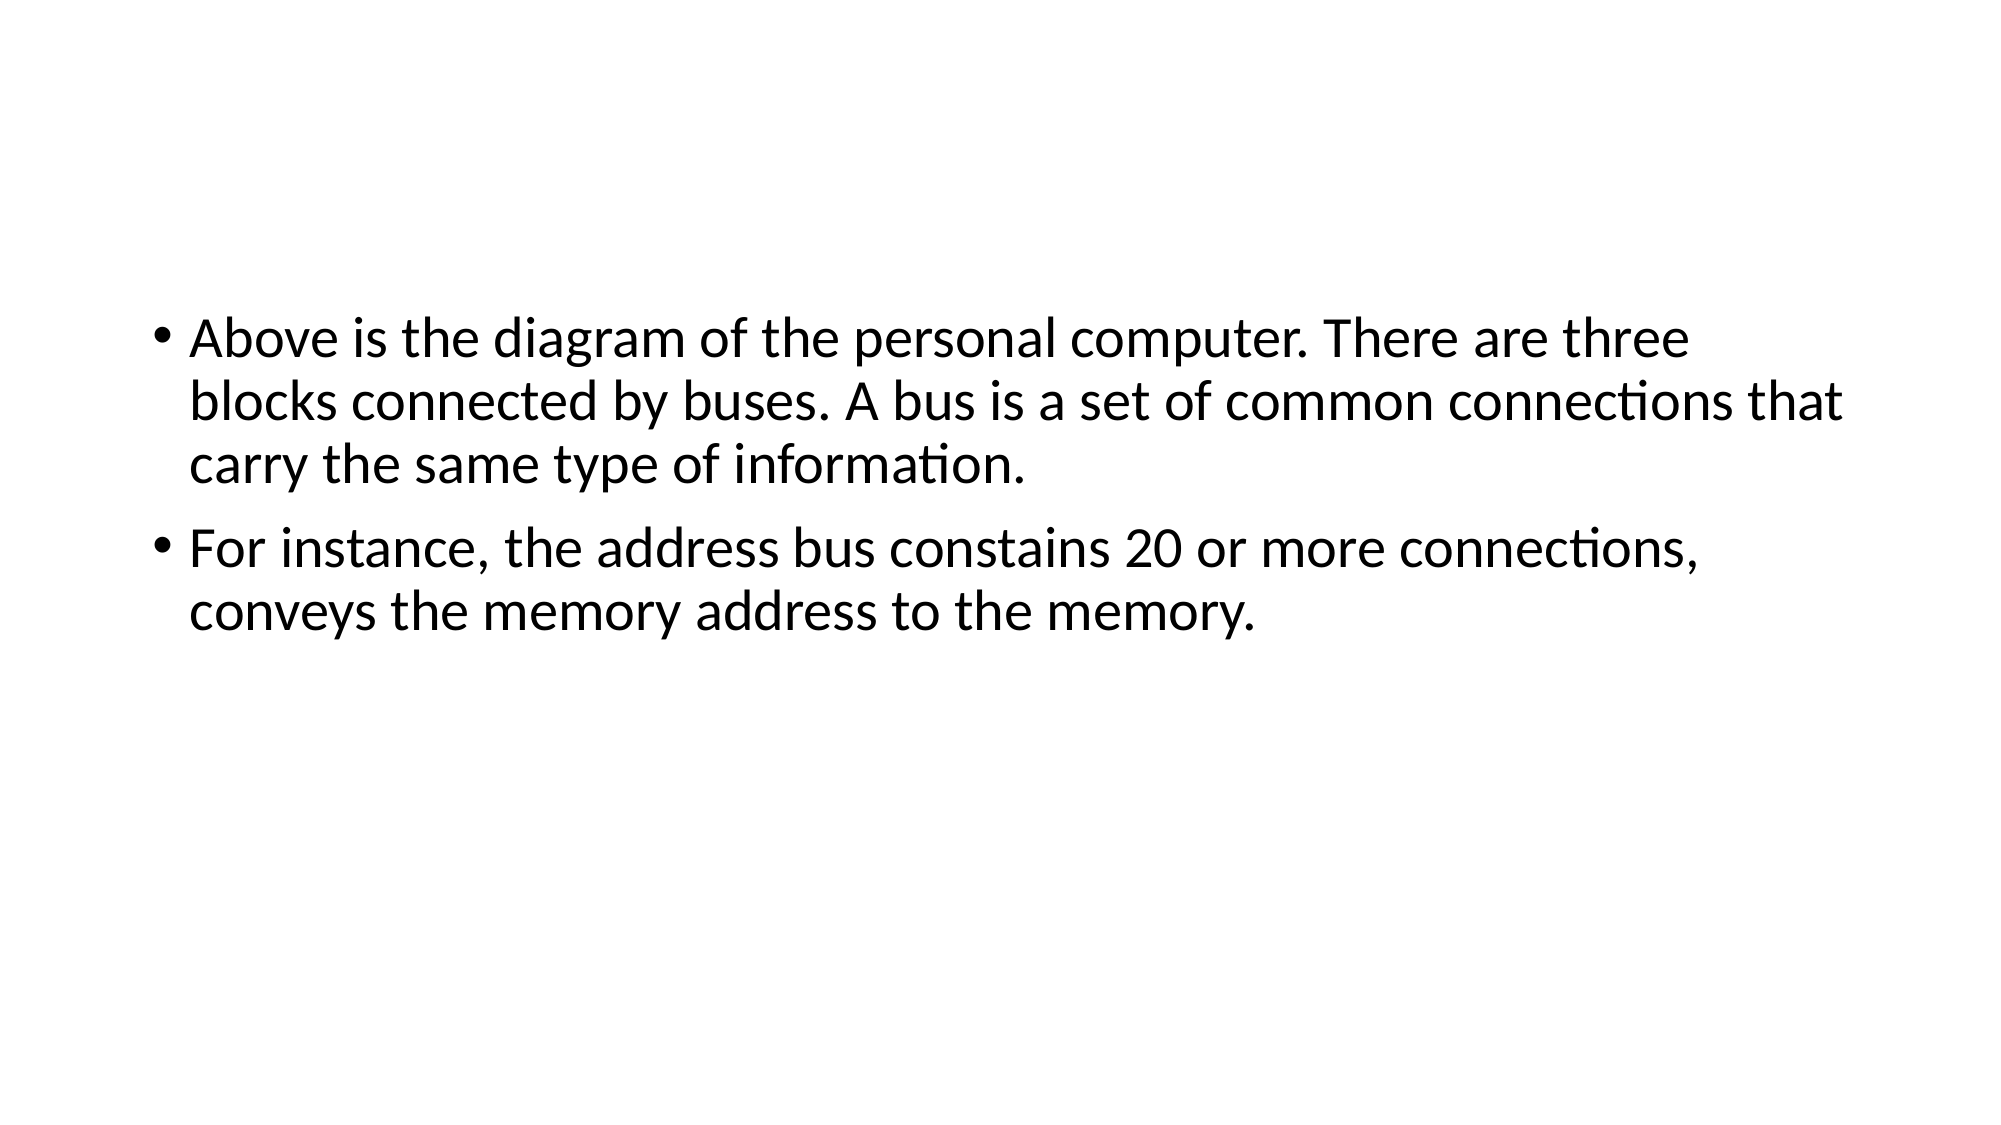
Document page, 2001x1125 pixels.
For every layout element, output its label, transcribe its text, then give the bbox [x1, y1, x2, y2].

list Above is the diagram of the personal computer. There are three blocks connected by buses. A bus is a set of common connections that carry the same type of information. For instance, the address bus constains 20 or more connections, conveys the memory address to the memory. [137, 299, 1863, 1014]
